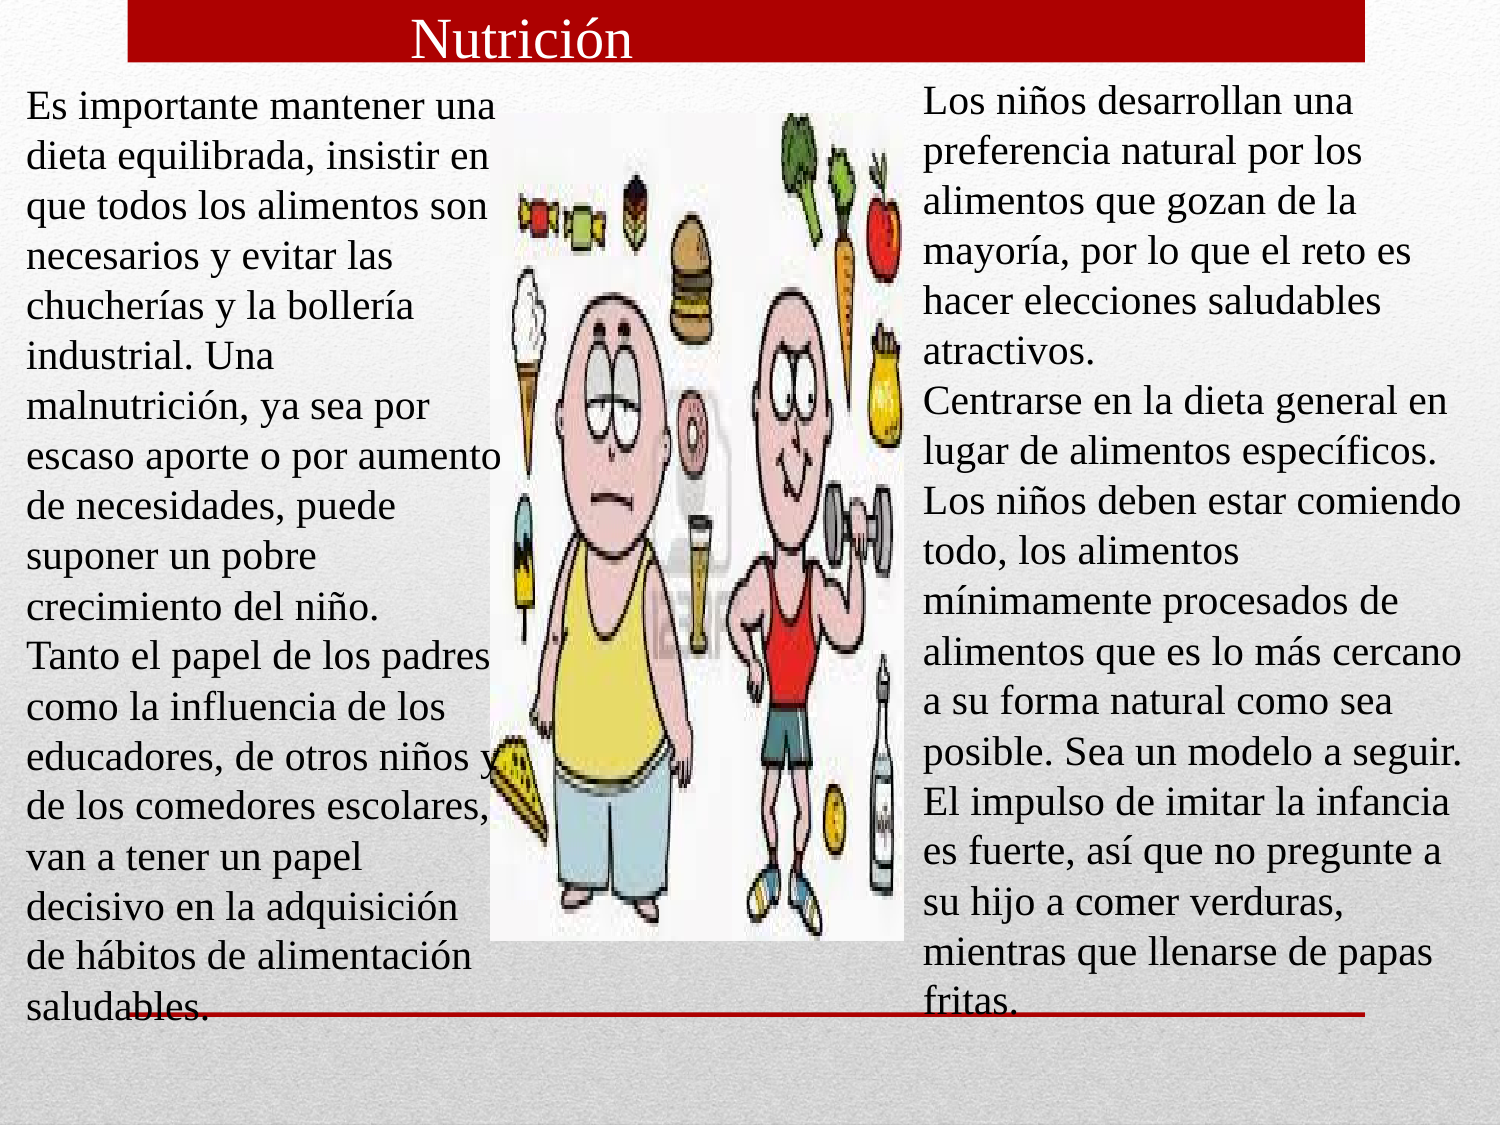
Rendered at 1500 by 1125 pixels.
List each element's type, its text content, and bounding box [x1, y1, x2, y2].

picture [489, 112, 905, 942]
text_box Es importante mantener una dieta equilibrada, insistir en que todos los alimentos son necesarios y evitar las chucherías y la bollería industrial. Una malnutrición, ya sea por escaso aporte o por aumento de necesidades, puede suponer un pobre crecimiento del niño. Tanto el papel de los padres como la influencia de los educadores, de otros niños y de los comedores escolares, van a tener un papel decisivo en la adquisición de hábitos de alimentación saludables. [11, 70, 520, 1076]
text_box Los niños desarrollan una preferencia natural por los alimentos que gozan de la mayoría, por lo que el reto es hacer elecciones saludables atractivos. Centrarse en la dieta general en lugar de alimentos específicos. Los niños deben estar comiendo todo, los alimentos mínimamente procesados ​​de alimentos que es lo más cercano a su forma natural como sea posible. Sea un modelo a seguir. El impulso de imitar la infancia es fuerte, así que no pregunte a su hijo a comer verduras, mientras que llenarse de papas fritas. [908, 65, 1482, 1076]
text_box Nutrición [395, 0, 1412, 78]
